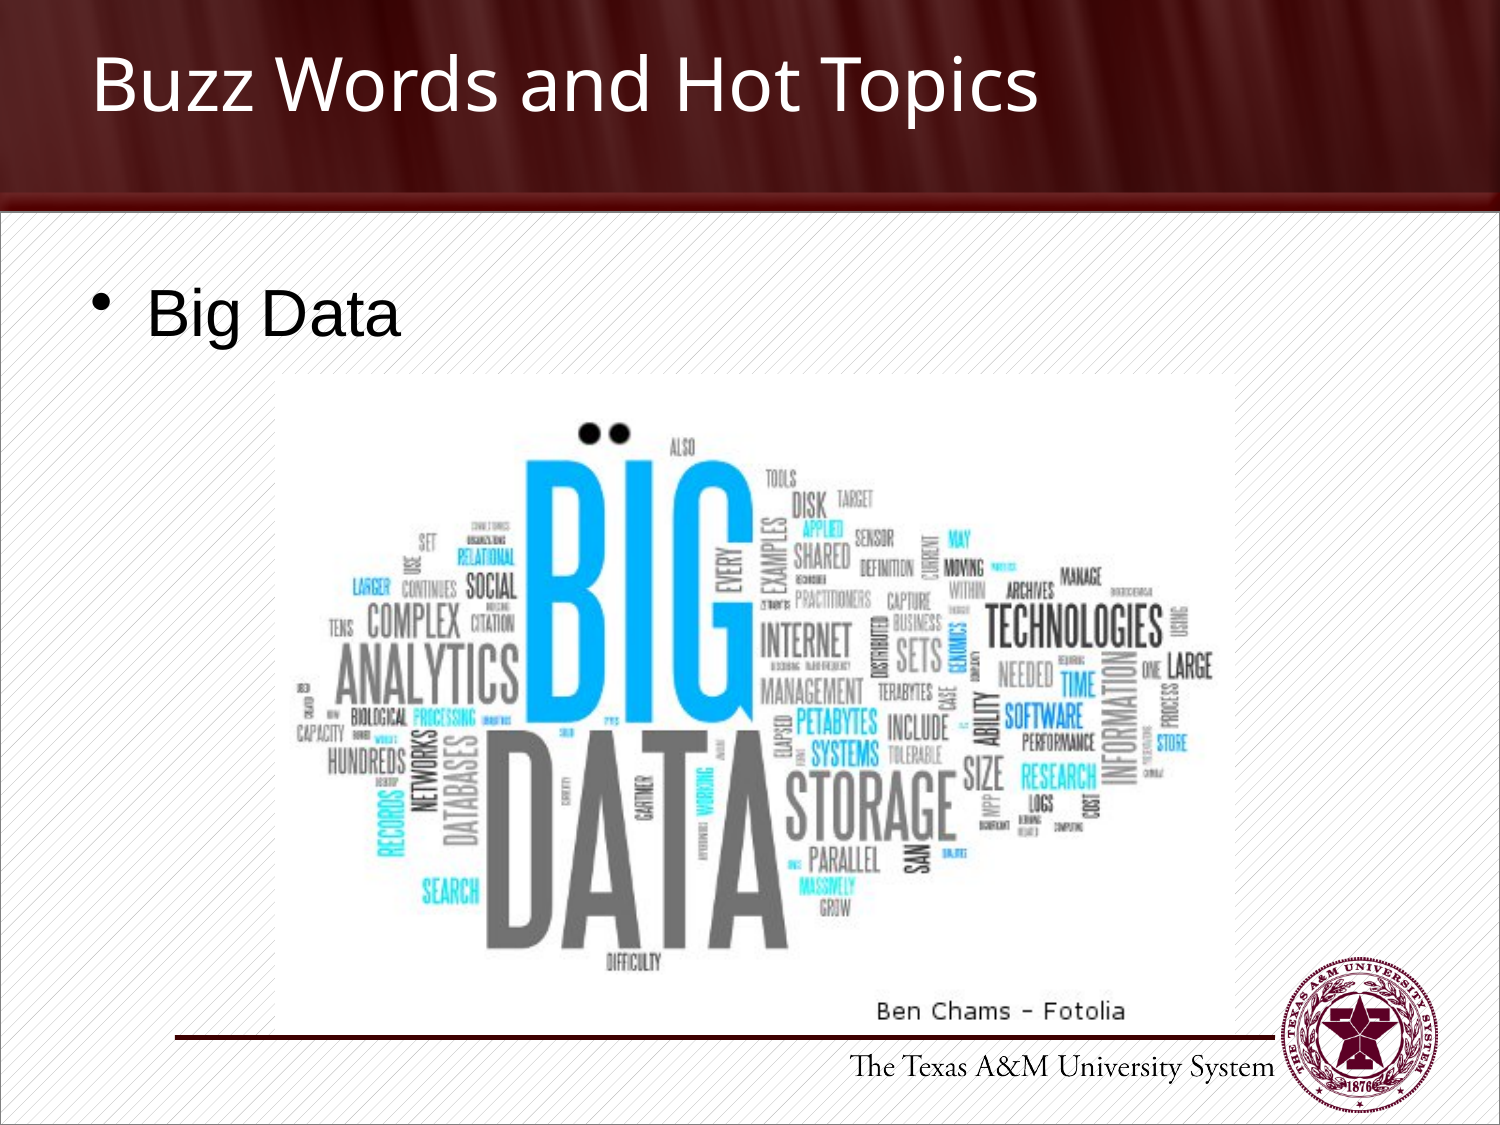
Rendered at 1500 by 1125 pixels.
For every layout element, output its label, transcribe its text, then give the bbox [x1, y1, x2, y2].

picture [1281, 957, 1438, 1113]
picture [0, 0, 1500, 211]
list Big Data [74, 262, 1426, 1006]
picture [274, 374, 1236, 1036]
picture [849, 1042, 1275, 1125]
title Buzz Words and Hot Topics [74, 0, 1426, 176]
